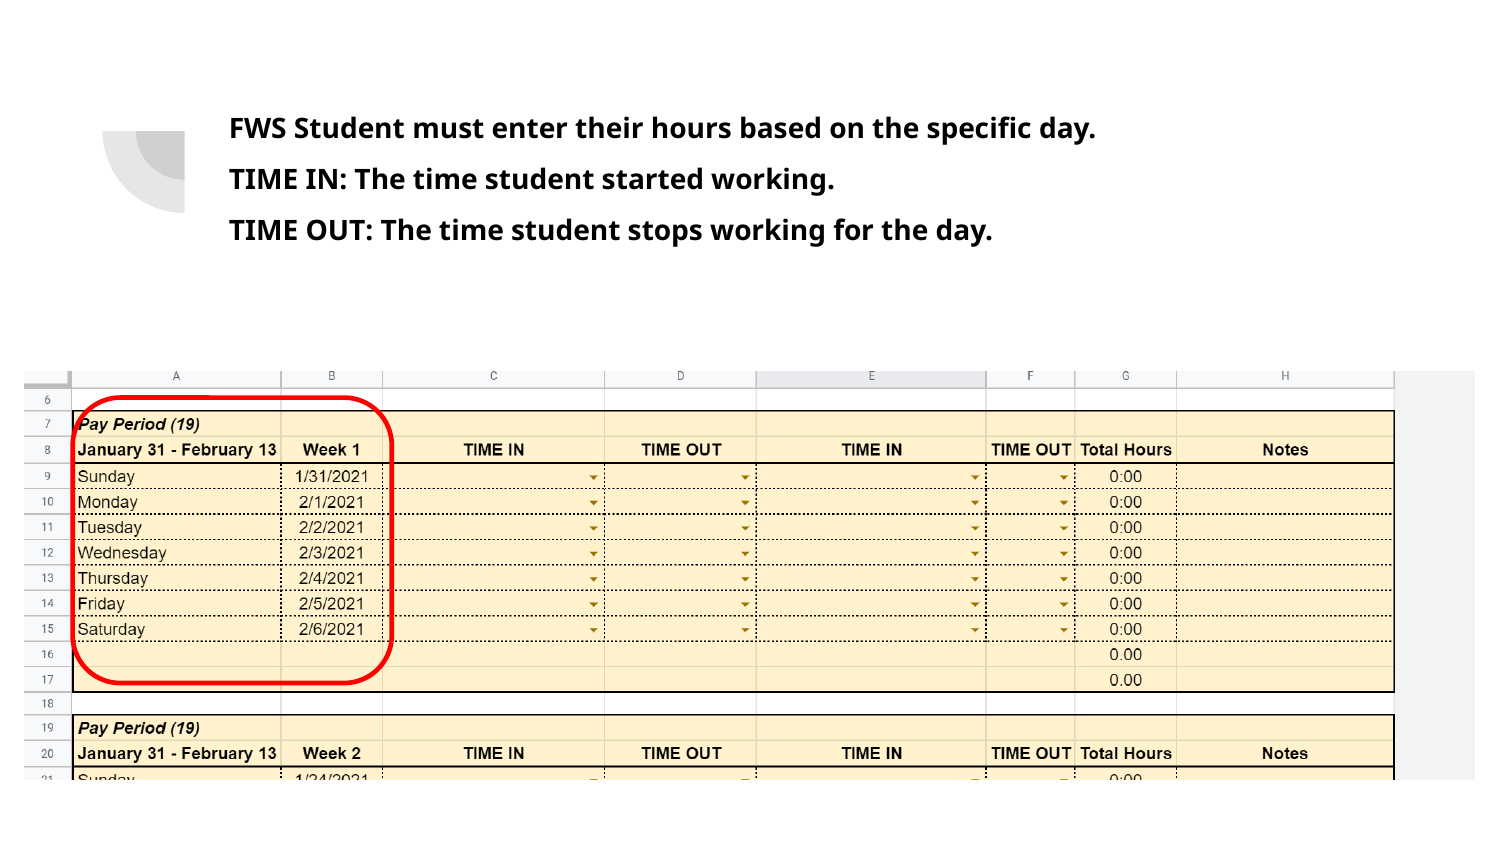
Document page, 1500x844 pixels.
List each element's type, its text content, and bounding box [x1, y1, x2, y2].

title FWS Student must enter their hours based on the specific day. TIME IN: The time student started working. TIME OUT: The time student stops working for the day. [213, 98, 1368, 263]
picture [24, 371, 1476, 780]
